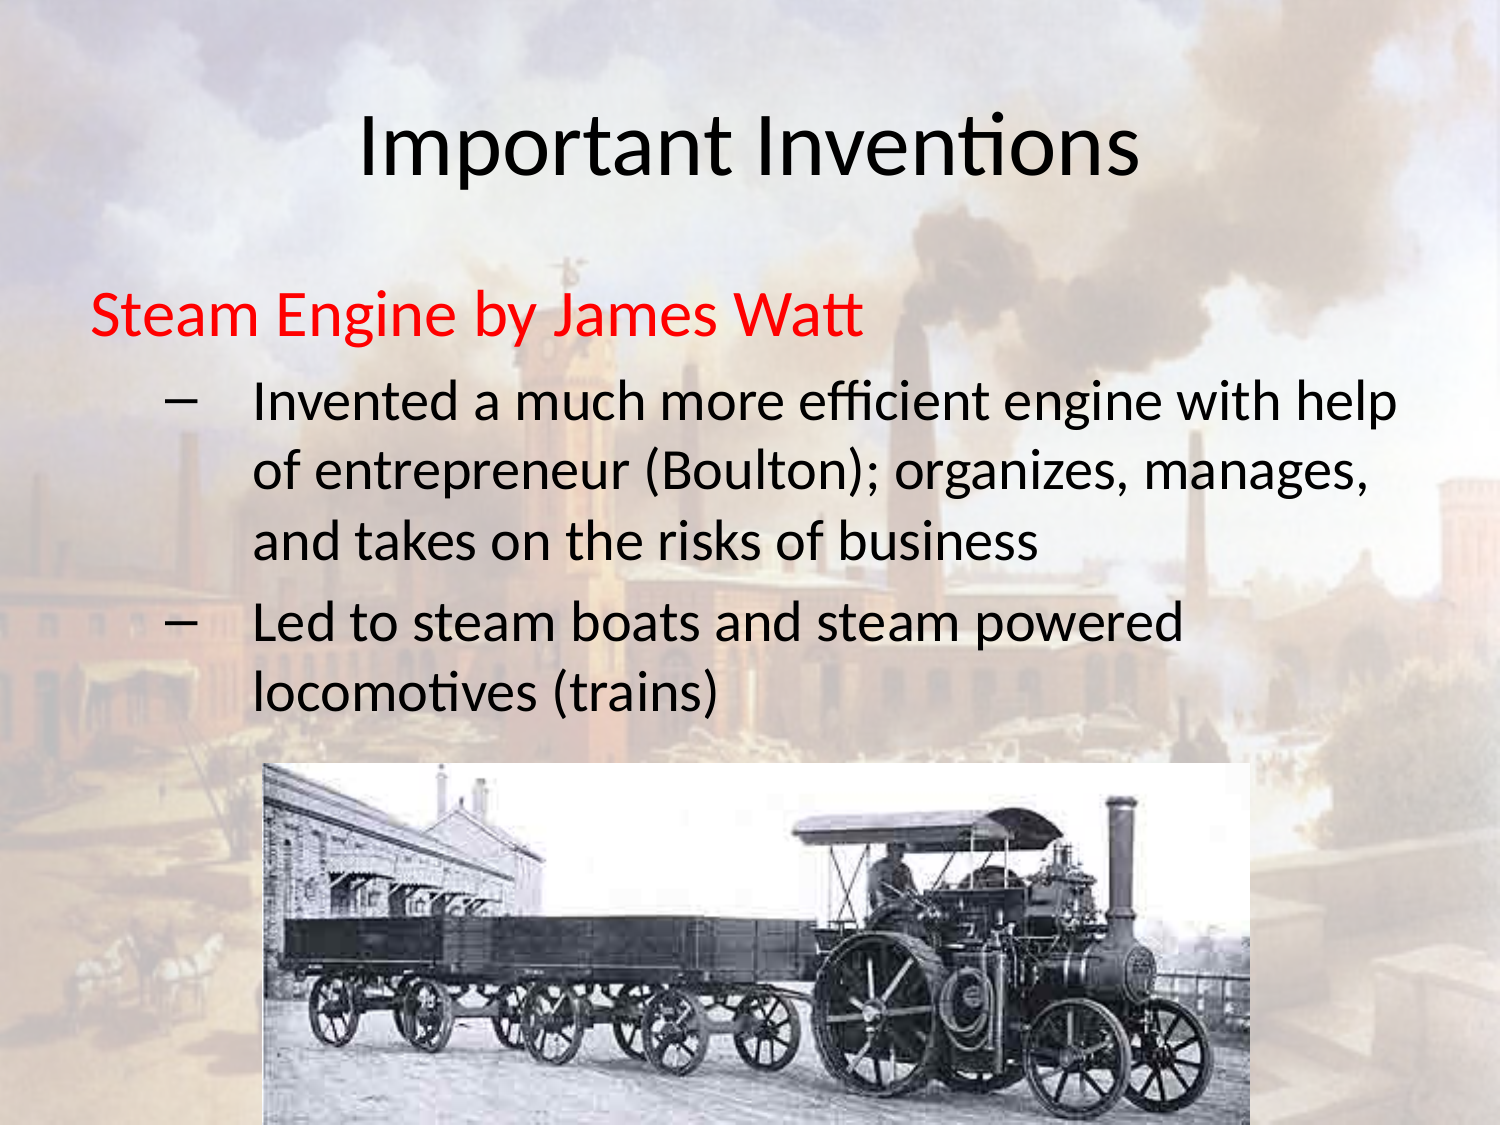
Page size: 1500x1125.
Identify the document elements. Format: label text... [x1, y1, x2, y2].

list Steam Engine by James Watt Invented a much more efficient engine with help of entrepreneur (Boulton); organizes, manages, and takes on the risks of business Led to steam boats and steam powered locomotives (trains) [75, 262, 1425, 1005]
title Important Inventions [75, 45, 1425, 233]
picture [262, 763, 1251, 1125]
